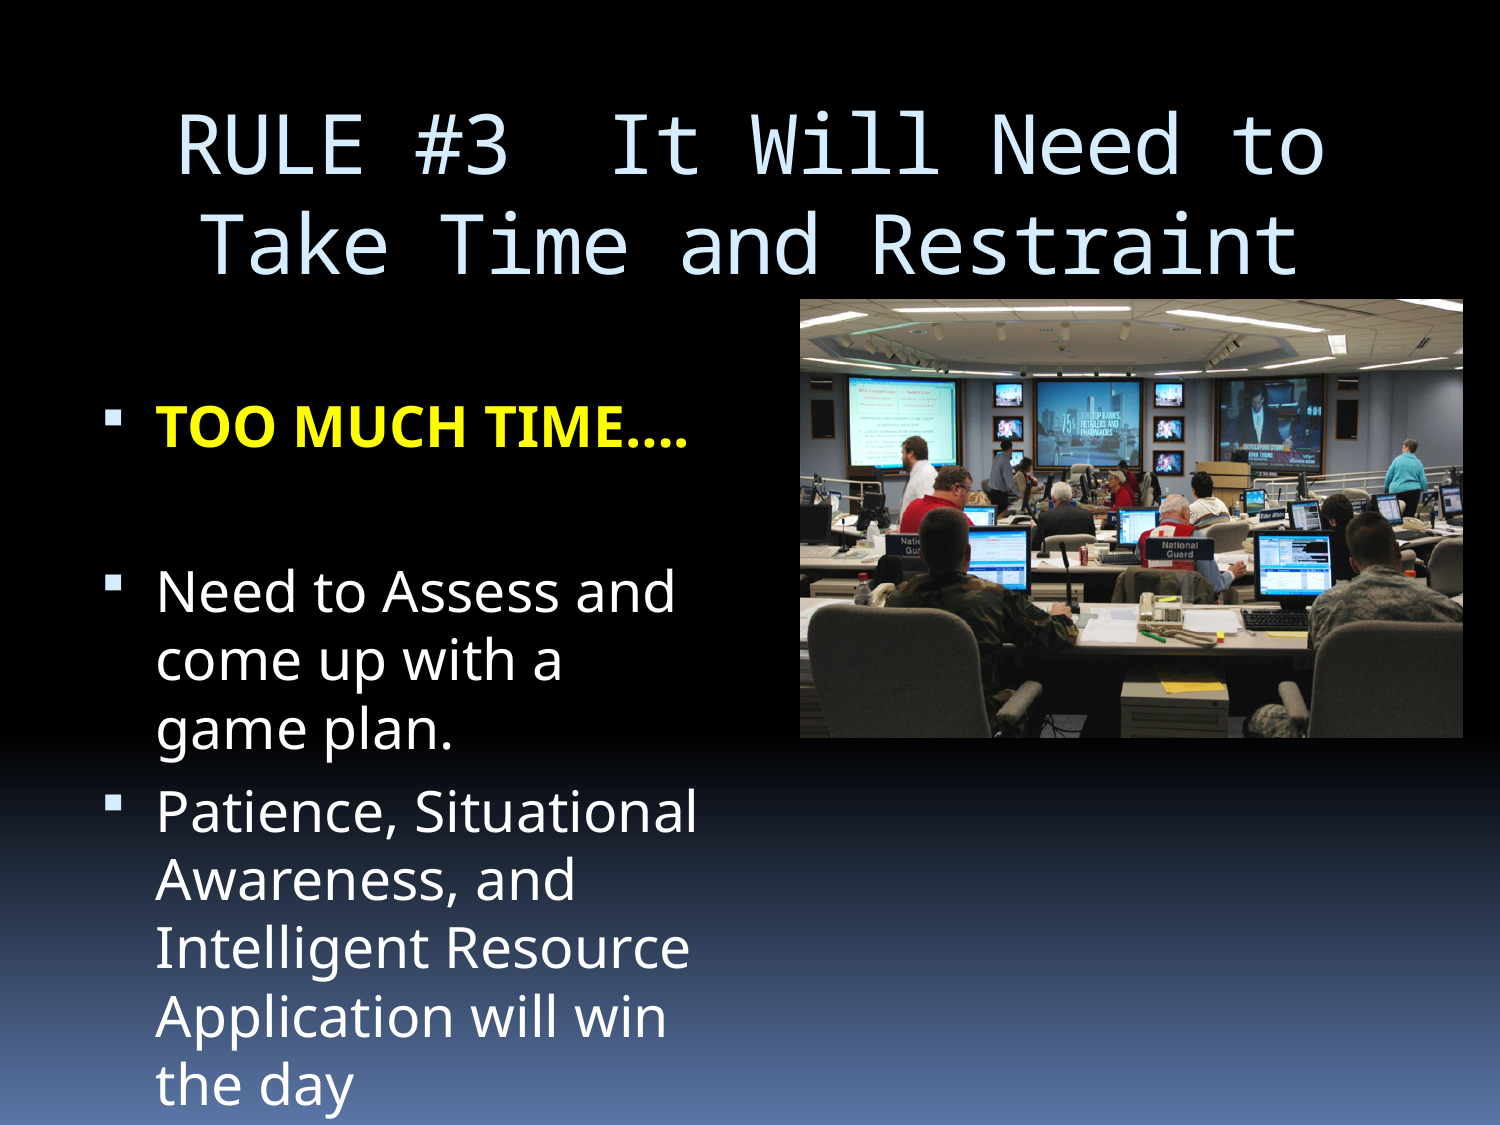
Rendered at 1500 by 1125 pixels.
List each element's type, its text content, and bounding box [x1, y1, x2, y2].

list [799, 299, 1463, 738]
list TOO MUCH TIME…. Need to Assess and come up with a game plan. Patience, Situational Awareness, and Intelligent Resource Application will win the day [75, 382, 738, 1125]
title RULE #3 It Will Need to Take Time and Restraint [75, 83, 1425, 234]
